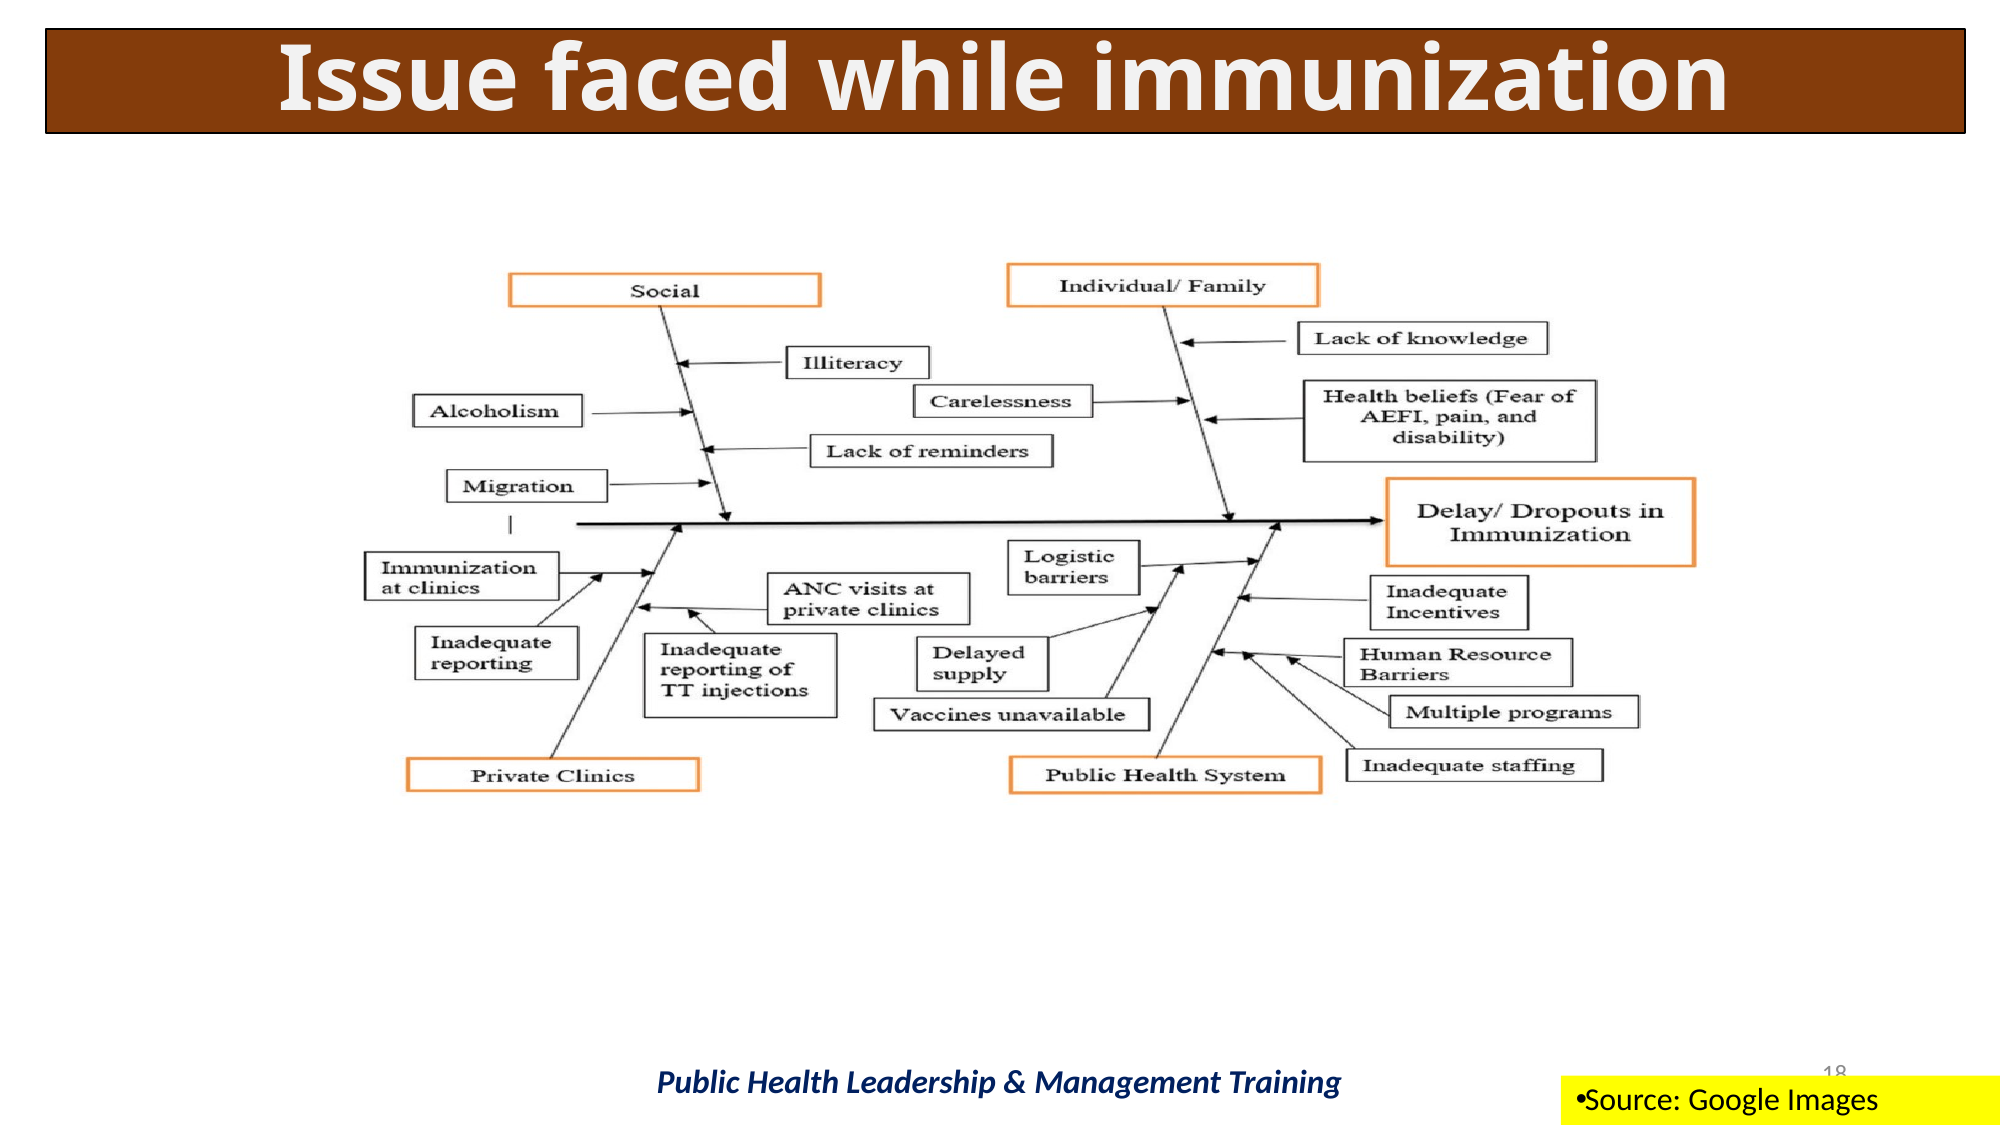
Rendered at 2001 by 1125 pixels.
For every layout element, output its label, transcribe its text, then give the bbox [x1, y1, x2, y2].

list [274, 232, 1822, 806]
text_box Source: Google Images [1560, 1075, 2000, 1125]
text_box Public Health Leadership & Management Training [137, 1052, 1560, 1108]
slide_number 18 [1412, 1042, 1863, 1103]
text_box Issue faced while immunization [45, 28, 1966, 134]
